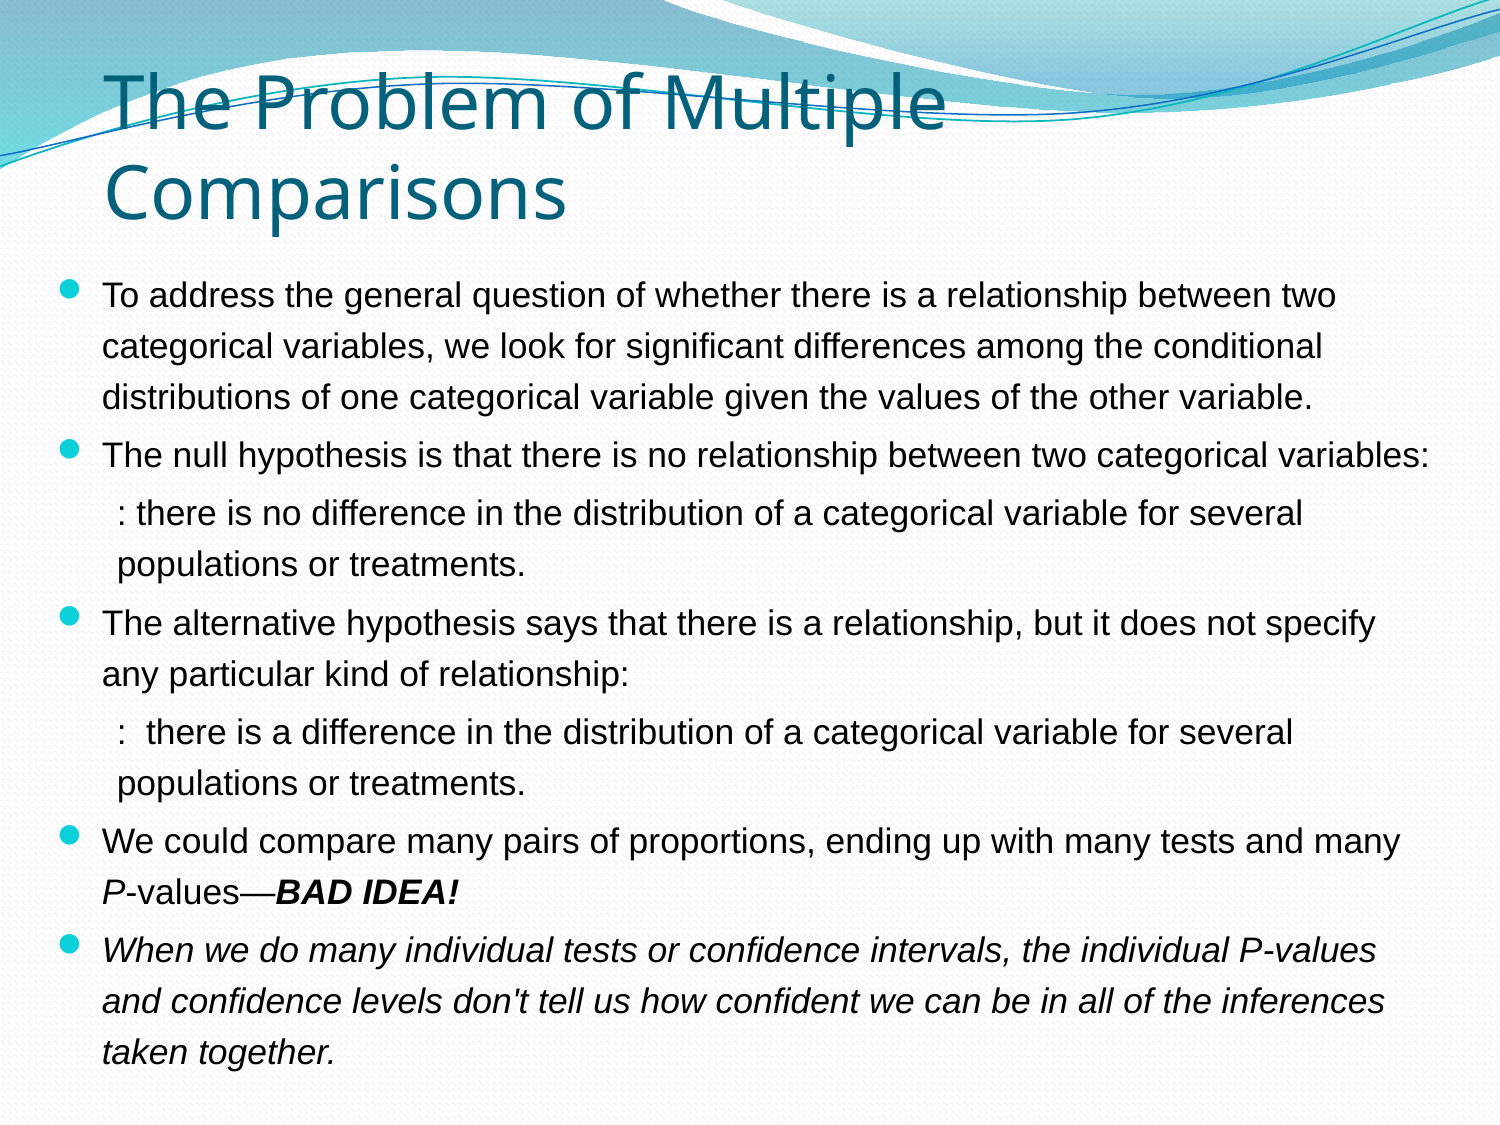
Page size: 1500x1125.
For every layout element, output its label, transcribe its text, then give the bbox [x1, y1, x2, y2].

title The Problem of Multiple Comparisons [103, 34, 1431, 235]
